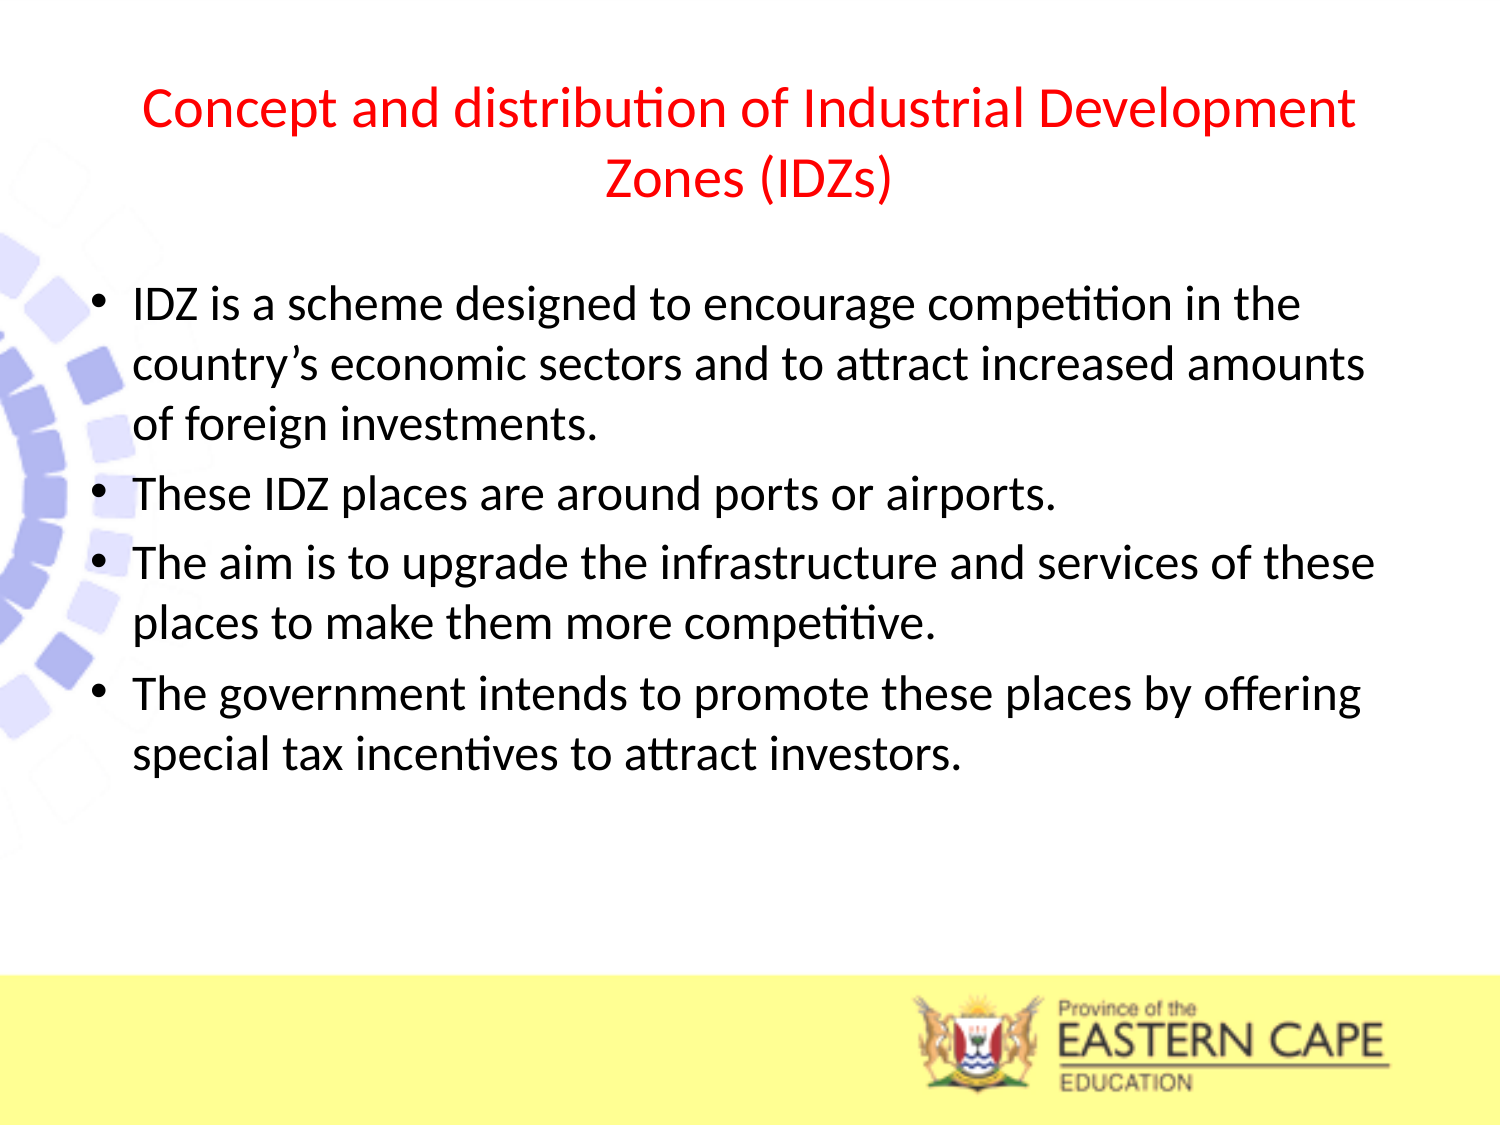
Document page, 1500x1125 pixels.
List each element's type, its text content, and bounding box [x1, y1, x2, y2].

picture [0, 0, 1500, 1125]
list IDZ is a scheme designed to encourage competition in the country’s economic sectors and to attract increased amounts of foreign investments. These IDZ places are around ports or airports. The aim is to upgrade the infrastructure and services of these places to make them more competitive. The government intends to promote these places by offering special tax incentives to attract investors. [75, 262, 1425, 1005]
title Concept and distribution of Industrial Development Zones (IDZs) [75, 45, 1425, 233]
